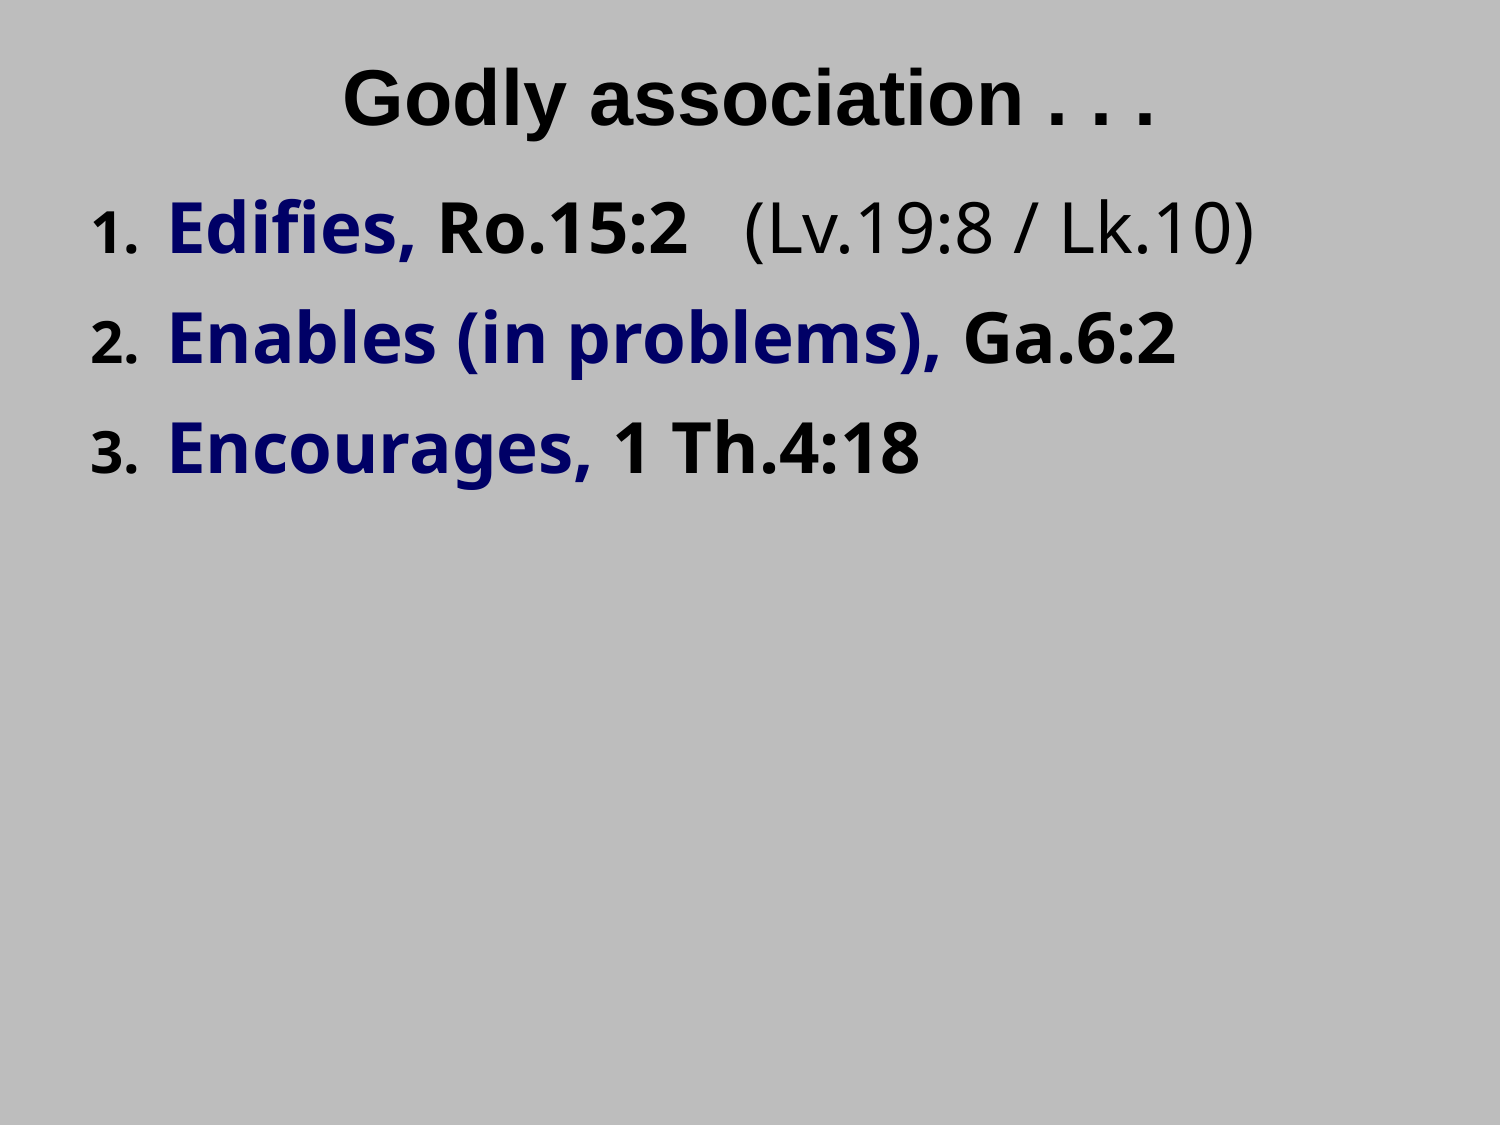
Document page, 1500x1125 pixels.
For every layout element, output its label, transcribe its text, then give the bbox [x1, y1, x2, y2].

list 1. Edifies, Ro.15:2 (Lv.19:8 / Lk.10) 2. Enables (in problems), Ga.6:2 3. Encourages, 1 Th.4:18 [75, 174, 1425, 1025]
title Godly association . . . [75, 24, 1425, 163]
